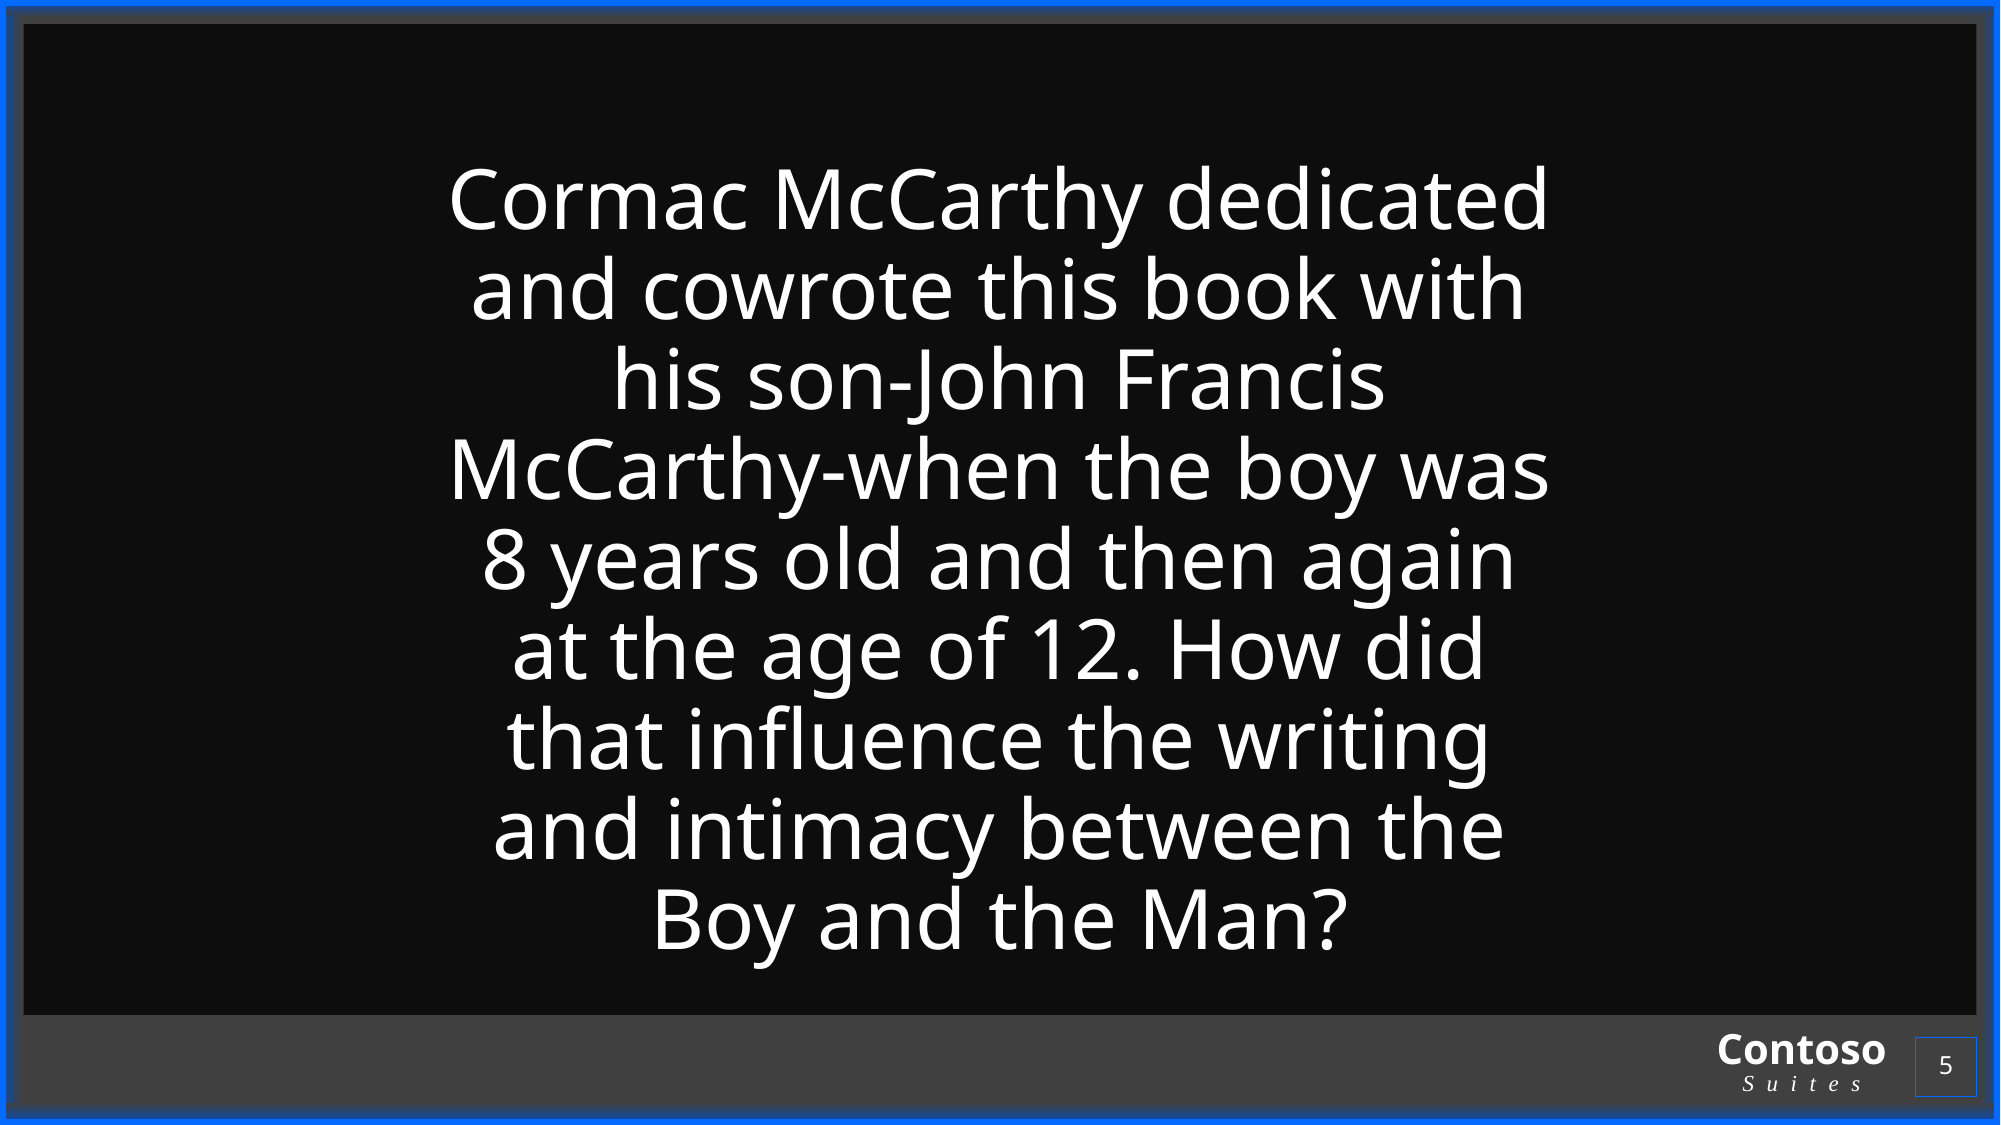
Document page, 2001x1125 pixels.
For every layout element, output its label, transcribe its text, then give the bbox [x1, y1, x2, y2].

slide_number 5 [1915, 1037, 1977, 1097]
list Cormac McCarthy dedicated and cowrote this book with his son-John Francis McCarthy-when the boy was 8 years old and then again at the age of 12. How did that influence the writing and intimacy between the Boy and the Man? [445, 438, 1554, 687]
